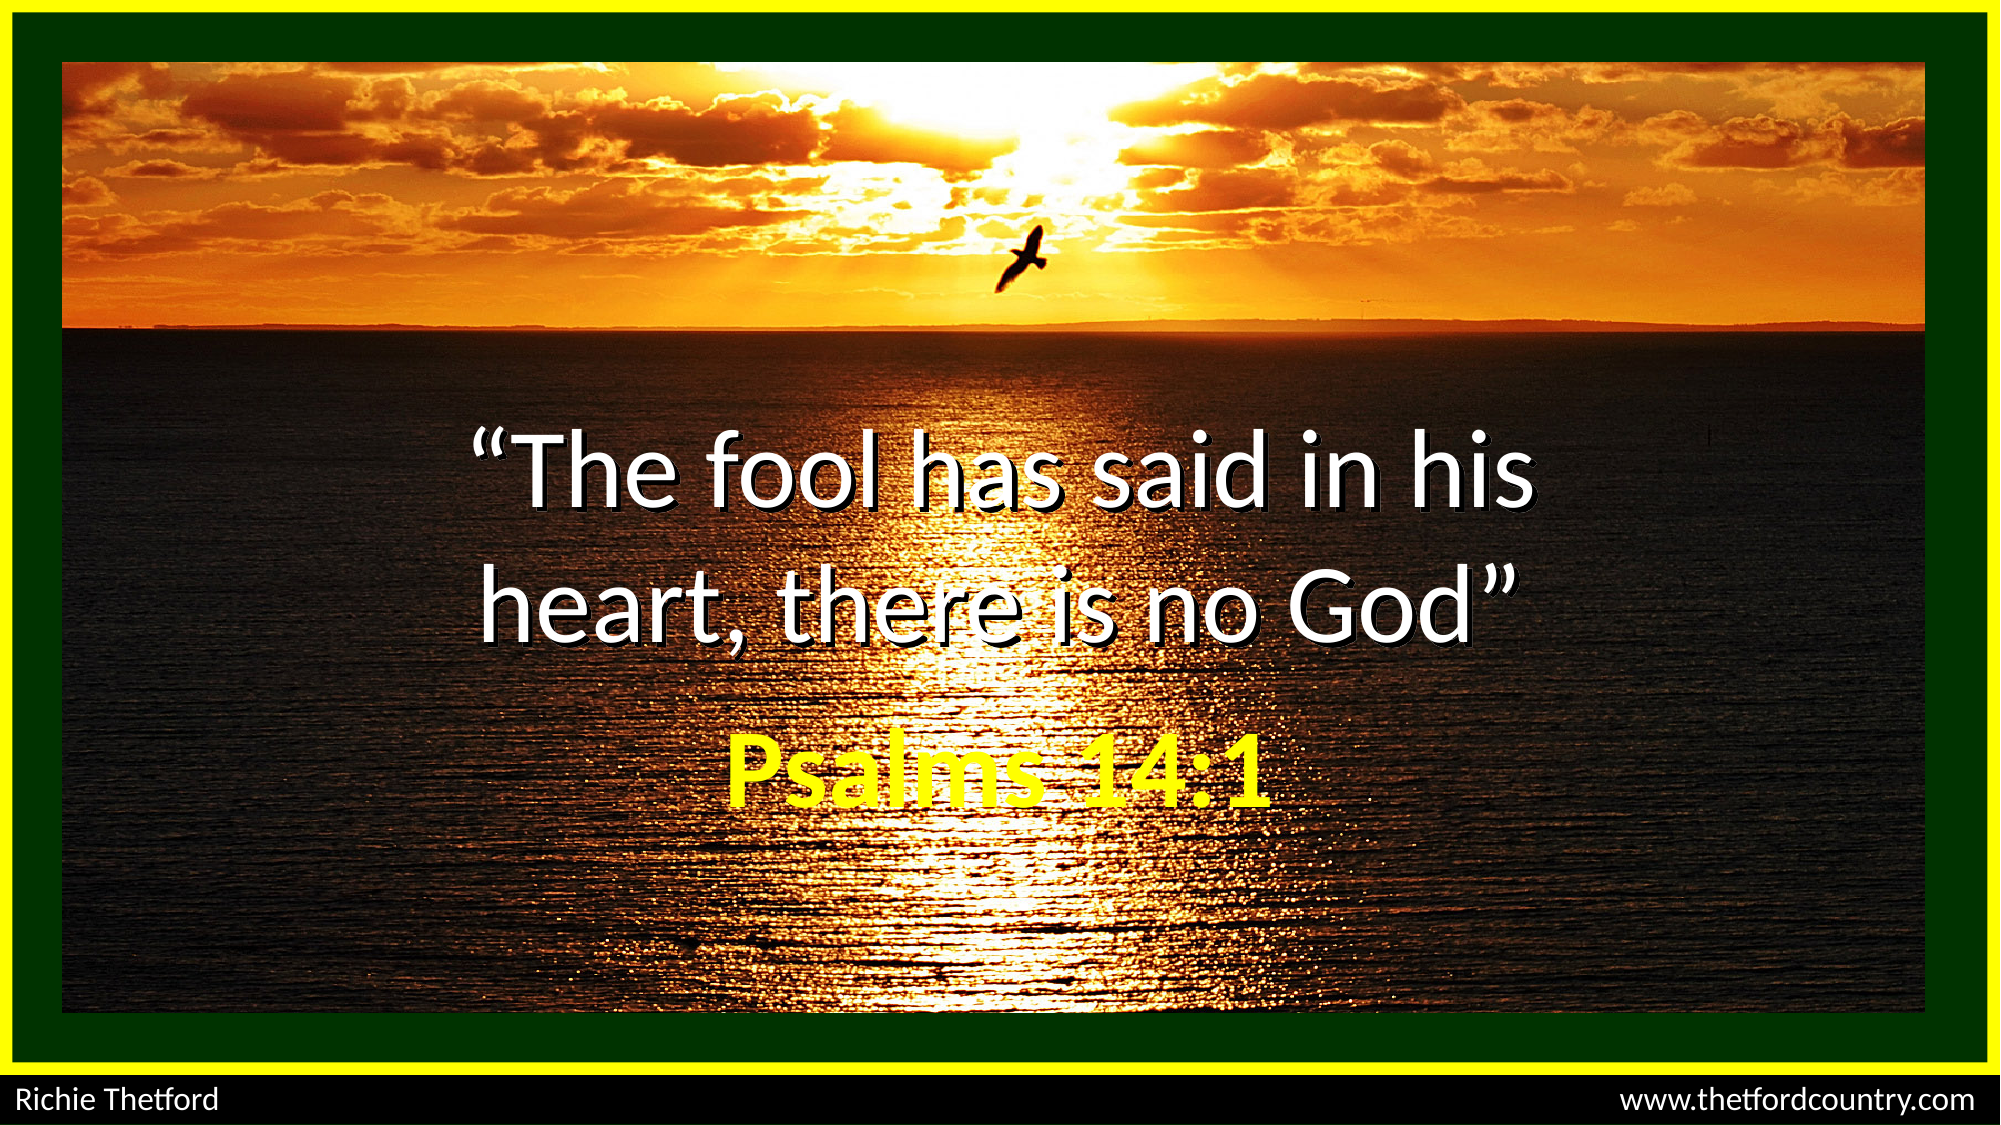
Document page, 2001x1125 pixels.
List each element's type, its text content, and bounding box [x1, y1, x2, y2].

text_box [13, 0, 1987, 13]
text_box [0, 0, 13, 1075]
text_box Richie Thetford www.thetfordcountry.com [0, 1075, 2000, 1125]
picture [62, 62, 1926, 1013]
text_box [13, 1062, 1987, 1075]
text_box [1987, 0, 2000, 1075]
